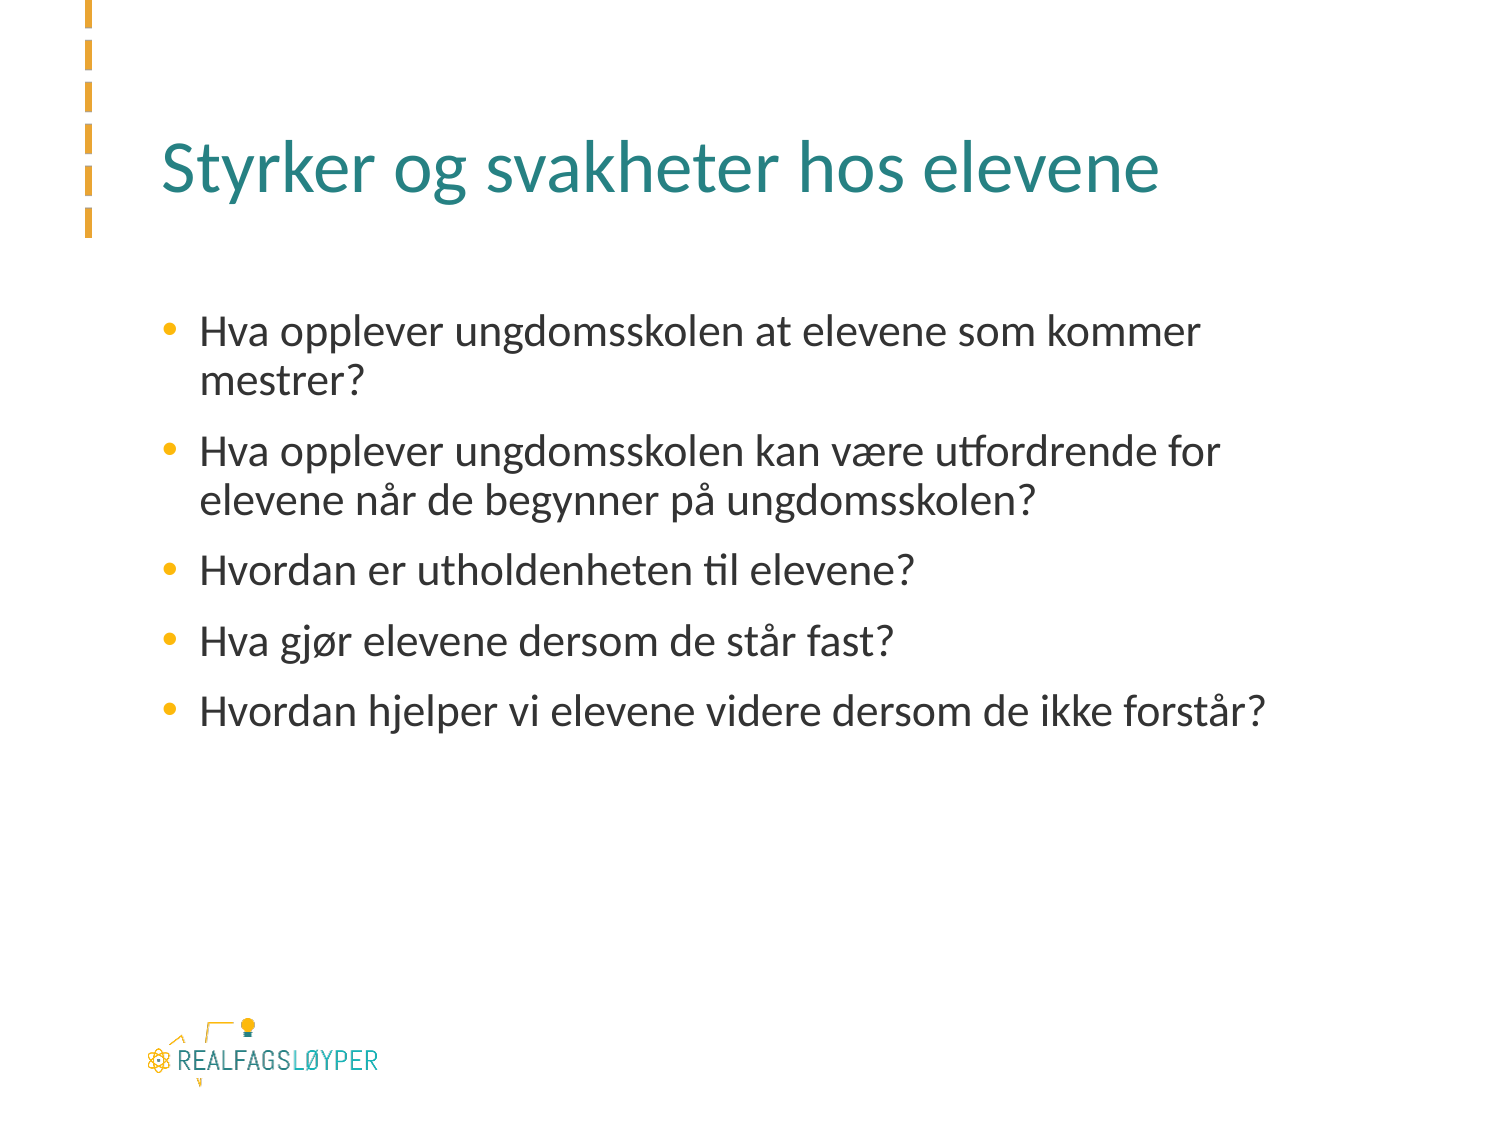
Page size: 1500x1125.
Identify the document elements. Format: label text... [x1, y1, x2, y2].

picture [85, 0, 92, 238]
list Hva opplever ungdomsskolen at elevene som kommer mestrer? Hva opplever ungdomsskolen kan være utfordrende for elevene når de begynner på ungdomsskolen? Hvordan er utholdenheten til elevene? Hva gjør elevene dersom de står fast? Hvordan hjelper vi elevene videre dersom de ikke forstår? [146, 299, 1391, 986]
picture [146, 1018, 380, 1089]
title Styrker og svakheter hos elevene [146, 59, 1391, 278]
